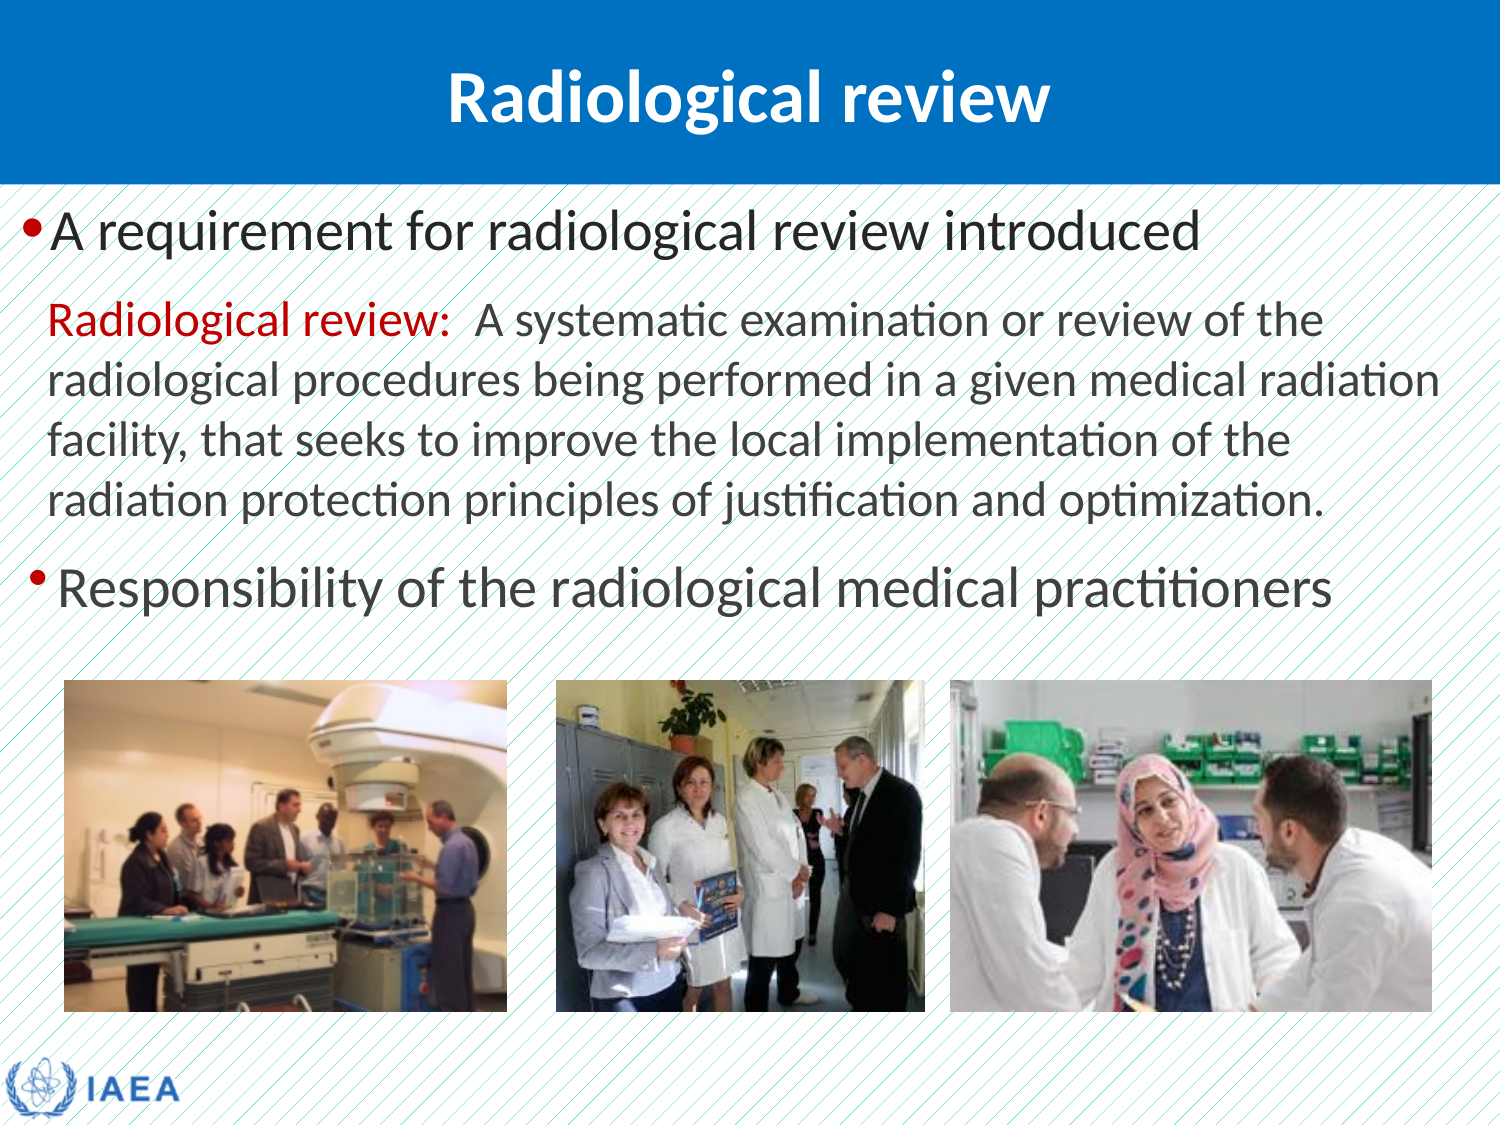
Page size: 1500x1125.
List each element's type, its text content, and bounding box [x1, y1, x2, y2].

text_box Responsibility of the radiological medical practitioners [13, 542, 1467, 725]
title Radiological review [0, 0, 1500, 185]
text_box Radiological review: A systematic examination or review of the radiological procedures being performed in a given medical radiation facility, that seeks to improve the local implementation of the radiation protection principles of justification and optimization. [32, 278, 1468, 534]
picture [950, 680, 1432, 1012]
picture [64, 680, 508, 1012]
list A requirement for radiological review introduced [5, 185, 1500, 368]
picture [0, 1052, 185, 1125]
picture [556, 680, 925, 1012]
